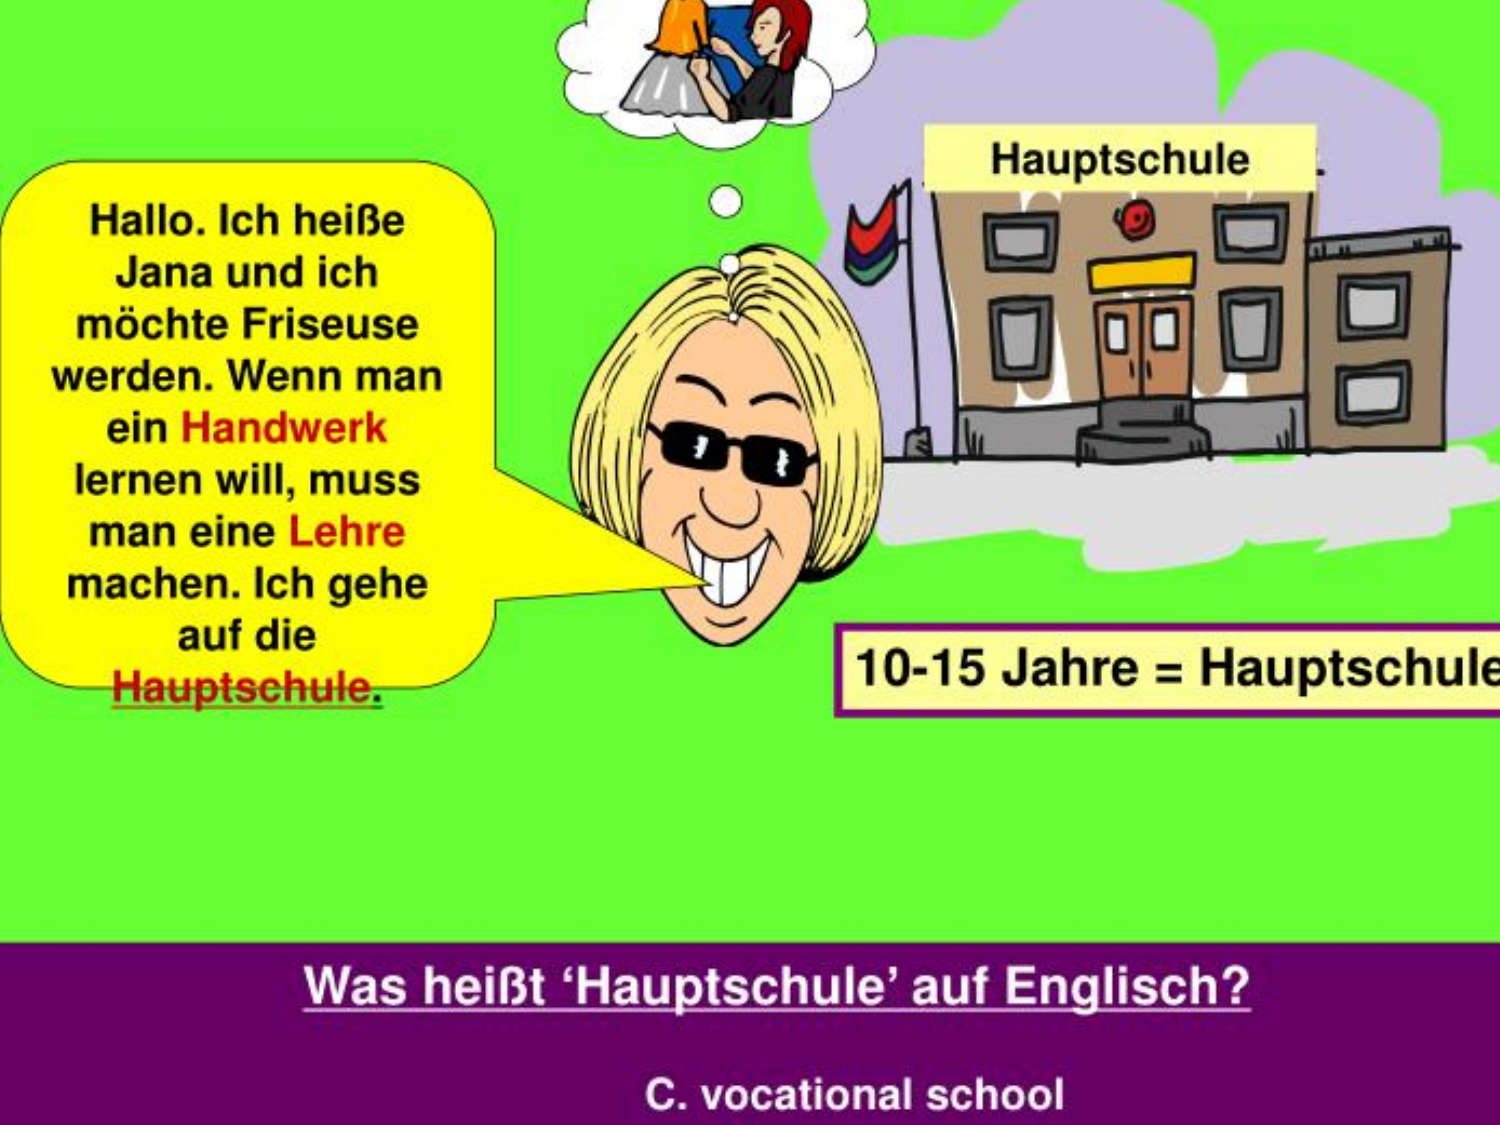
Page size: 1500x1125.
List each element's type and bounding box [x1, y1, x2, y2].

list [0, 0, 1500, 1125]
